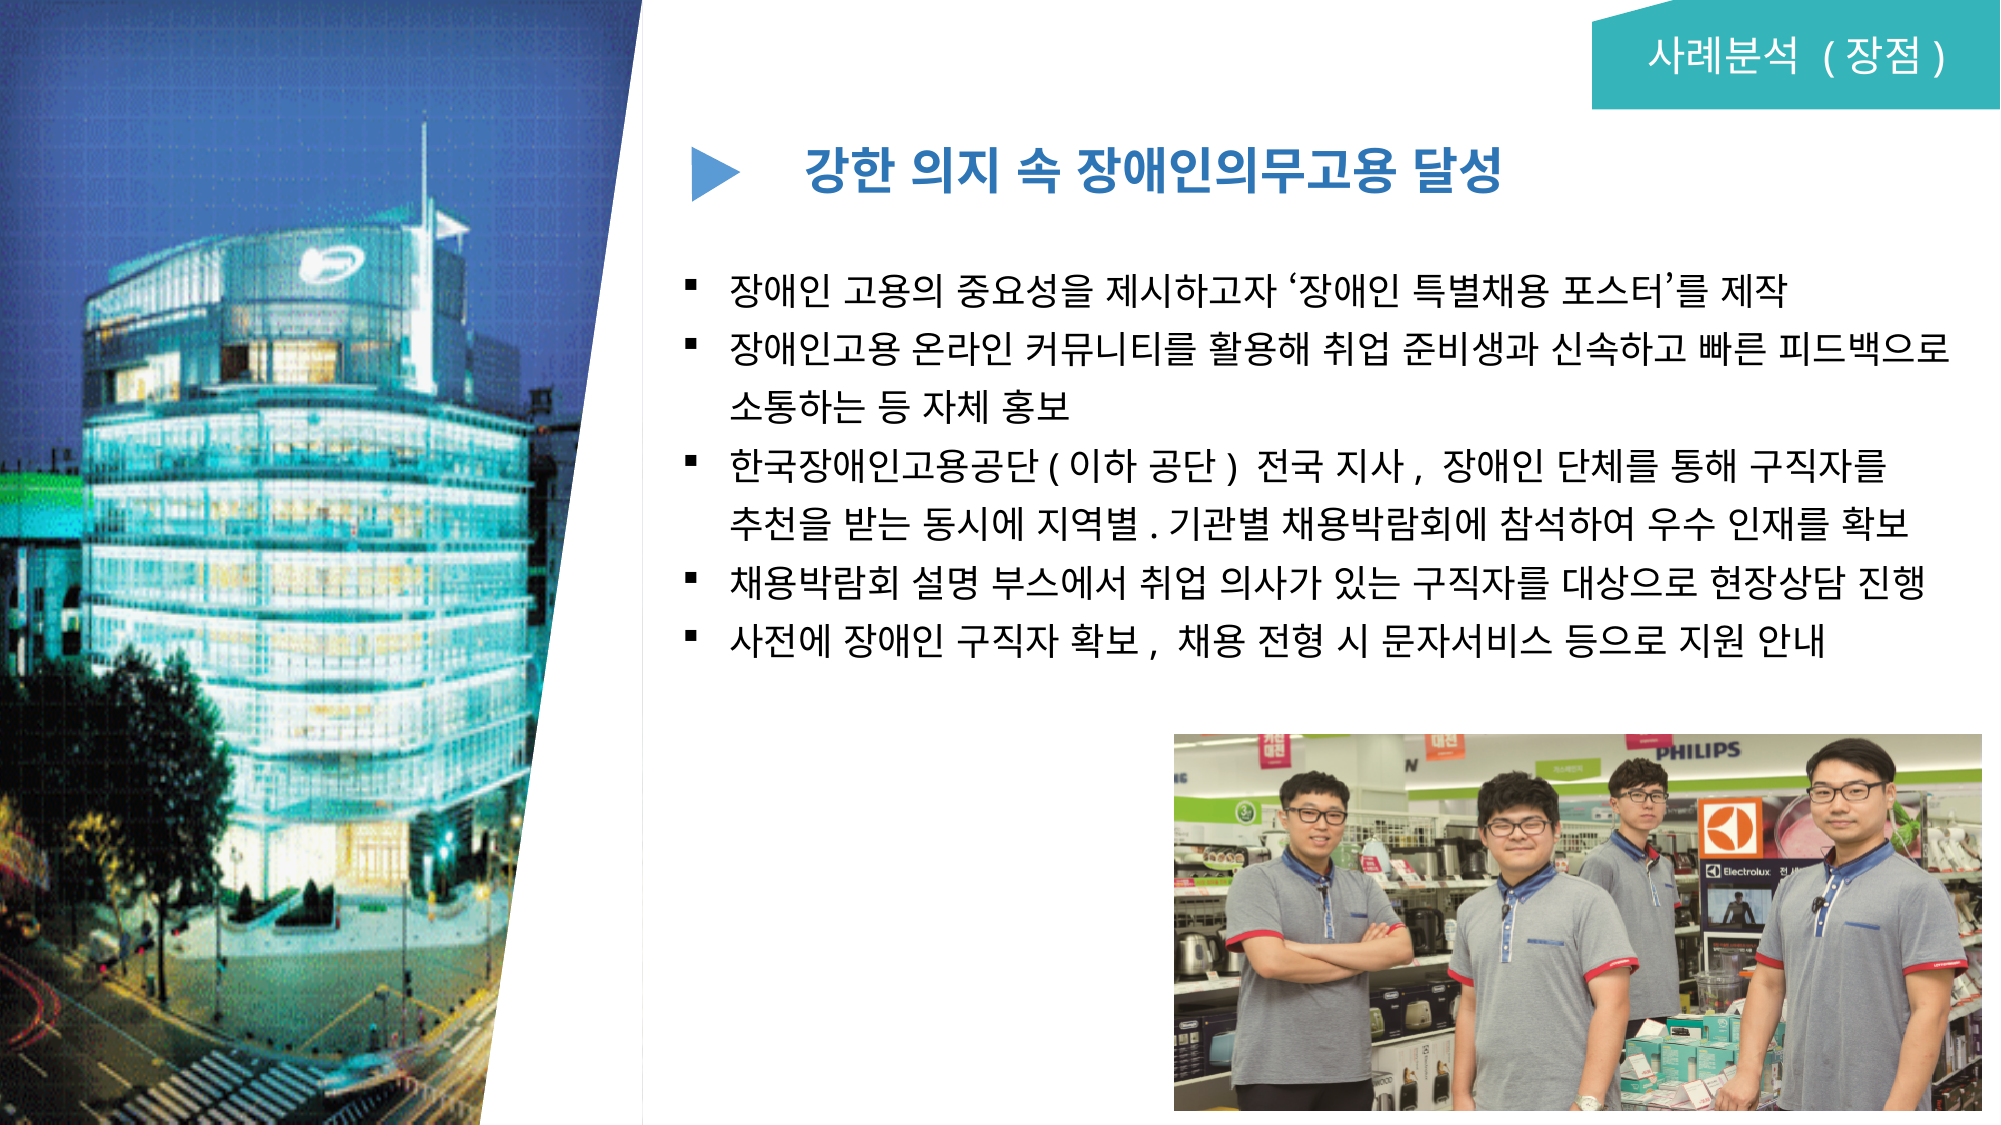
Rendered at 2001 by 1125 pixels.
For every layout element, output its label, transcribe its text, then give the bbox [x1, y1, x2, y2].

text_box 사례분석 (장점) [1591, 0, 2000, 111]
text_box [0, 0, 643, 1125]
text_box 강한 의지 속 장애인의무고용 달성 [789, 131, 1557, 207]
text_box [690, 144, 743, 204]
picture [1173, 734, 1982, 1111]
text_box 장애인 고용의 중요성을 제시하고자 ‘장애인 특별채용 포스터’를 제작 장애인고용 온라인 커뮤니티를 활용해 취업 준비생과 신속하고 빠른 피드백으로 소통하는 등 자체 홍보 한국장애인고용공단(이하 공단) 전국 지사, 장애인 단체를 통해 구직자를 추천을 받는 동시에 지역별.기관별 채용박람회에 참석하여 우수 인재를 확보 채용박람회 설명 부스에서 취업 의사가 있는 구직자를 대상으로 현장상담 진행 사전에 장애인 구직자 확보, 채용 전형 시 문자서비스 등으로 지원 안내 [667, 246, 1987, 730]
